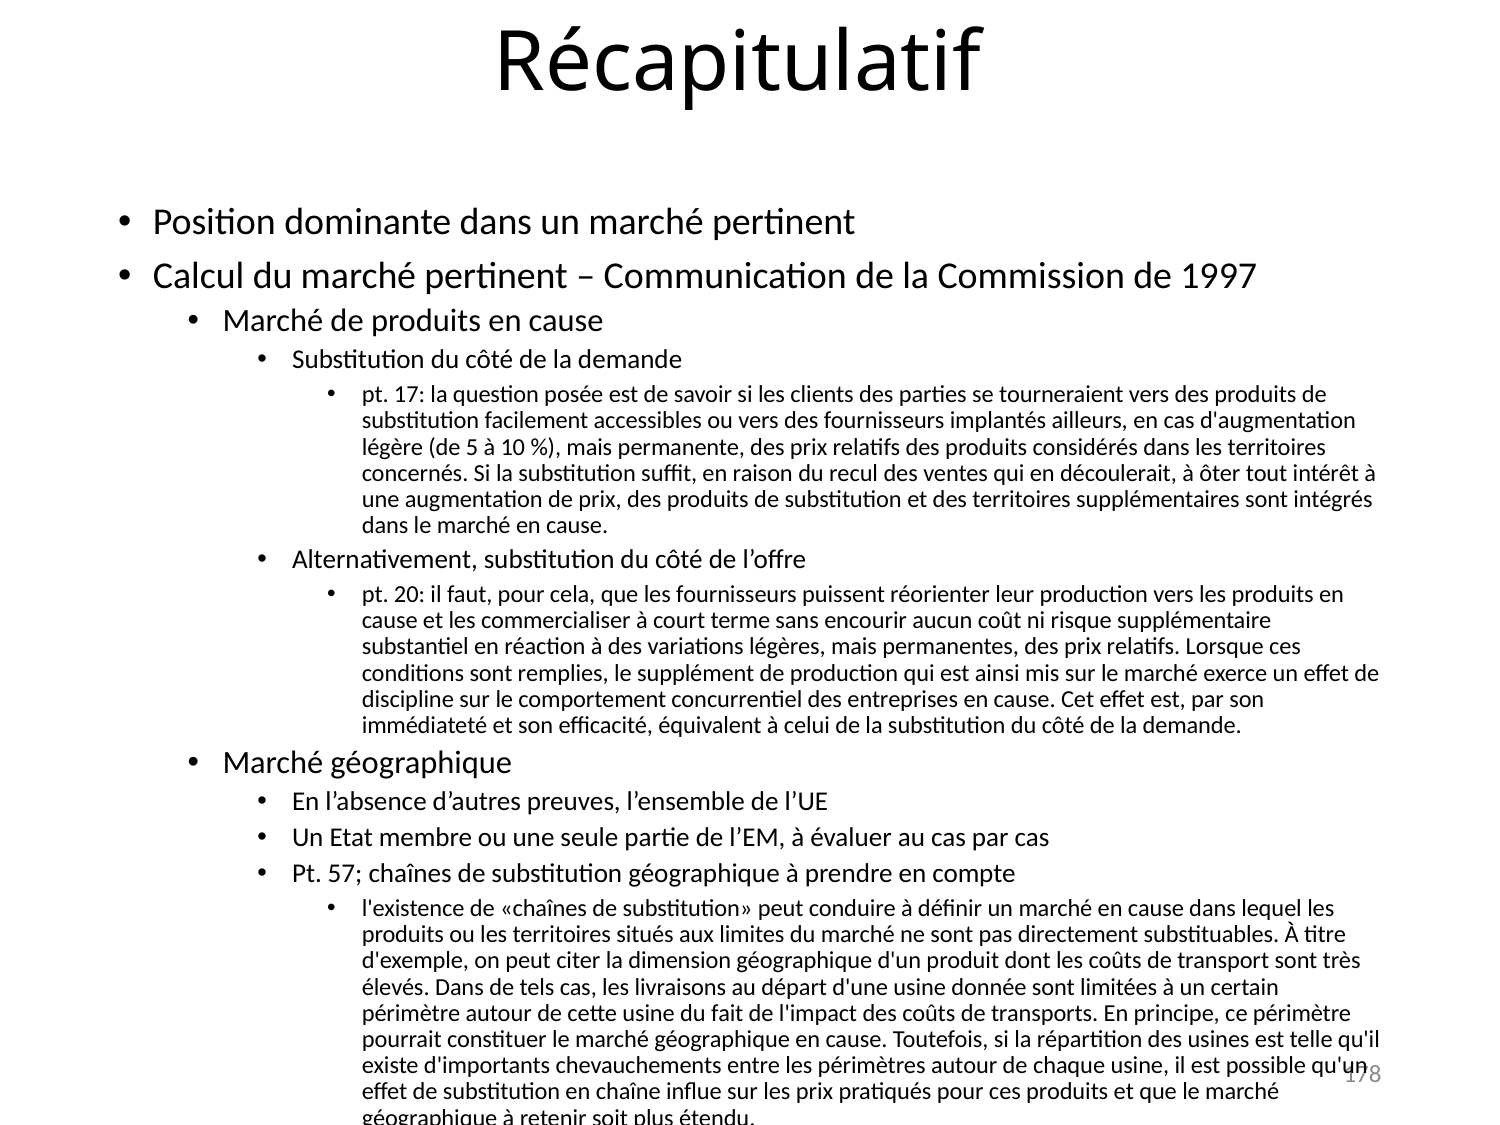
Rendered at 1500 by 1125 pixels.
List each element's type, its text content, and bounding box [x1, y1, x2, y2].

list Position dominante dans un marché pertinent Calcul du marché pertinent – Communication de la Commission de 1997 Marché de produits en cause Substitution du côté de la demande pt. 17: la question posée est de savoir si les clients des parties se tourneraient vers des produits de substitution facilement accessibles ou vers des fournisseurs implantés ailleurs, en cas d'augmentation légère (de 5 à 10 %), mais permanente, des prix relatifs des produits considérés dans les territoires concernés. Si la substitution suffit, en raison du recul des ventes qui en découlerait, à ôter tout intérêt à une augmentation de prix, des produits de substitution et des territoires supplémentaires sont intégrés dans le marché en cause. Alternativement, substitution du côté de l’offre pt. 20: il faut, pour cela, que les fournisseurs puissent réorienter leur production vers les produits en cause et les commercialiser à court terme sans encourir aucun coût ni risque supplémentaire substantiel en réaction à des variations légères, mais permanentes, des prix relatifs. Lorsque ces conditions sont remplies, le supplément de production qui est ainsi mis sur le marché exerce un effet de discipline sur le comportement concurrentiel des entreprises en cause. Cet effet est, par son immédiateté et son efficacité, équivalent à celui de la substitution du côté de la demande. Marché géographique En l’absence d’autres preuves, l’ensemble de l’UE Un Etat membre ou une seule partie de l’EM, à évaluer au cas par cas Pt. 57; chaînes de substitution géographique à prendre en compte l'existence de «chaînes de substitution» peut conduire à définir un marché en cause dans lequel les produits ou les territoires situés aux limites du marché ne sont pas directement substituables. À titre d'exemple, on peut citer la dimension géographique d'un produit dont les coûts de transport sont très élevés. Dans de tels cas, les livraisons au départ d'une usine donnée sont limitées à un certain périmètre autour de cette usine du fait de l'impact des coûts de transports. En principe, ce périmètre pourrait constituer le marché géographique en cause. Toutefois, si la répartition des usines est telle qu'il existe d'importants chevauchements entre les périmètres autour de chaque usine, il est possible qu'un effet de substitution en chaîne influe sur les prix pratiqués pour ces produits et que le marché géographique à retenir soit plus étendu. [103, 194, 1397, 1125]
title Récapitulatif [78, 21, 1397, 106]
slide_number 178 [1059, 1042, 1397, 1103]
